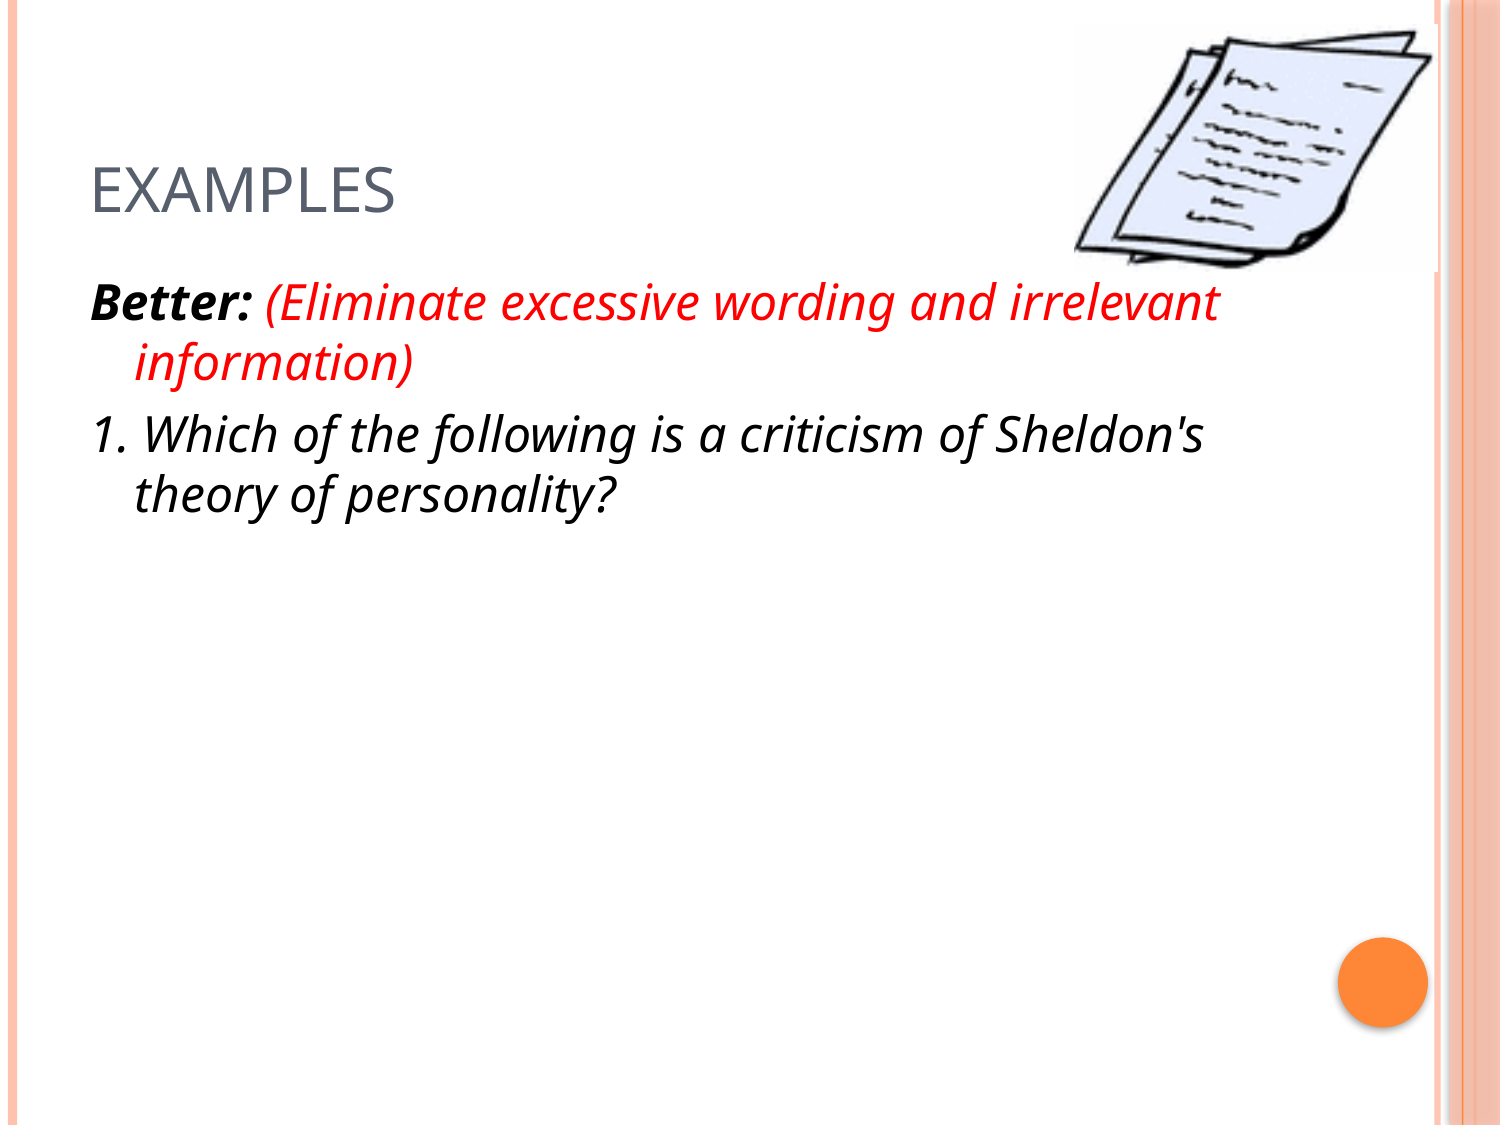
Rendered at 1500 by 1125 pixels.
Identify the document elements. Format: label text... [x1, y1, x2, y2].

picture [1074, 24, 1438, 273]
title Examples [75, 45, 1068, 233]
list Better: (Eliminate excessive wording and irrelevant information) 1. Which of the following is a criticism of Sheldon's theory of personality? [75, 262, 1300, 1062]
